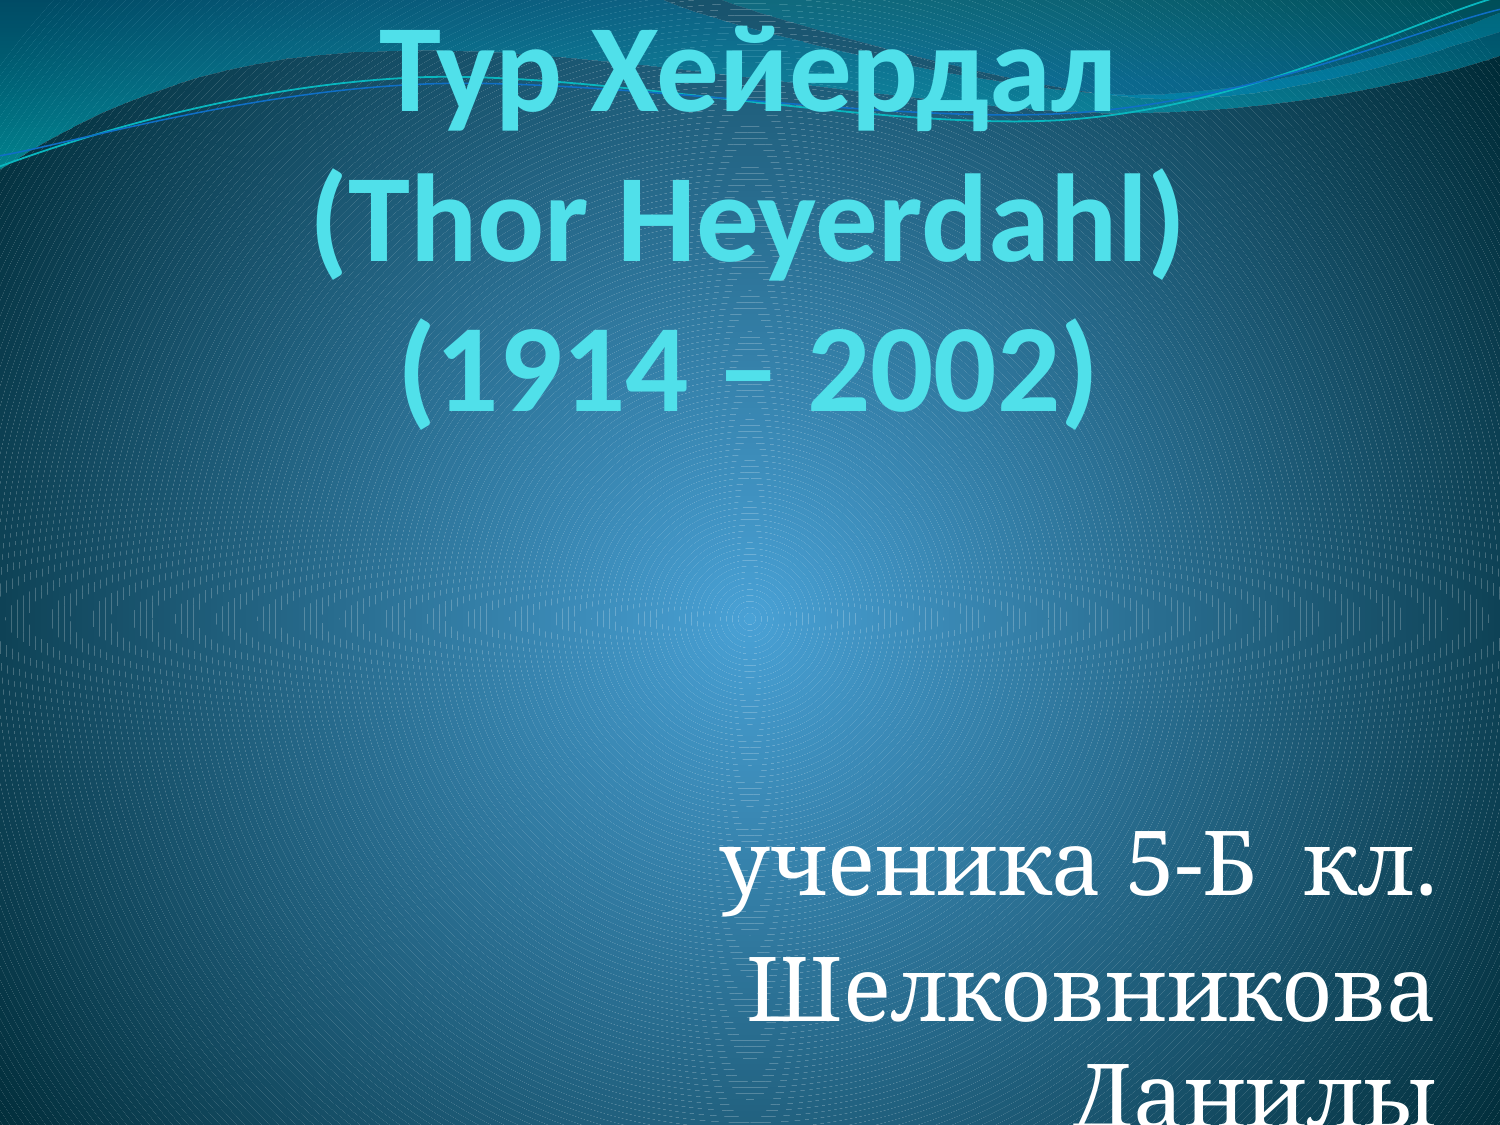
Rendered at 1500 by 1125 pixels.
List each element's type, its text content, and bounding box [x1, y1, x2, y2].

title Тур Хейердал (Thor Heyerdahl) (1914 – 2002) [76, 0, 1424, 587]
subtitle ученика 5-Б кл. Шелковникова Данилы [159, 798, 1448, 1087]
